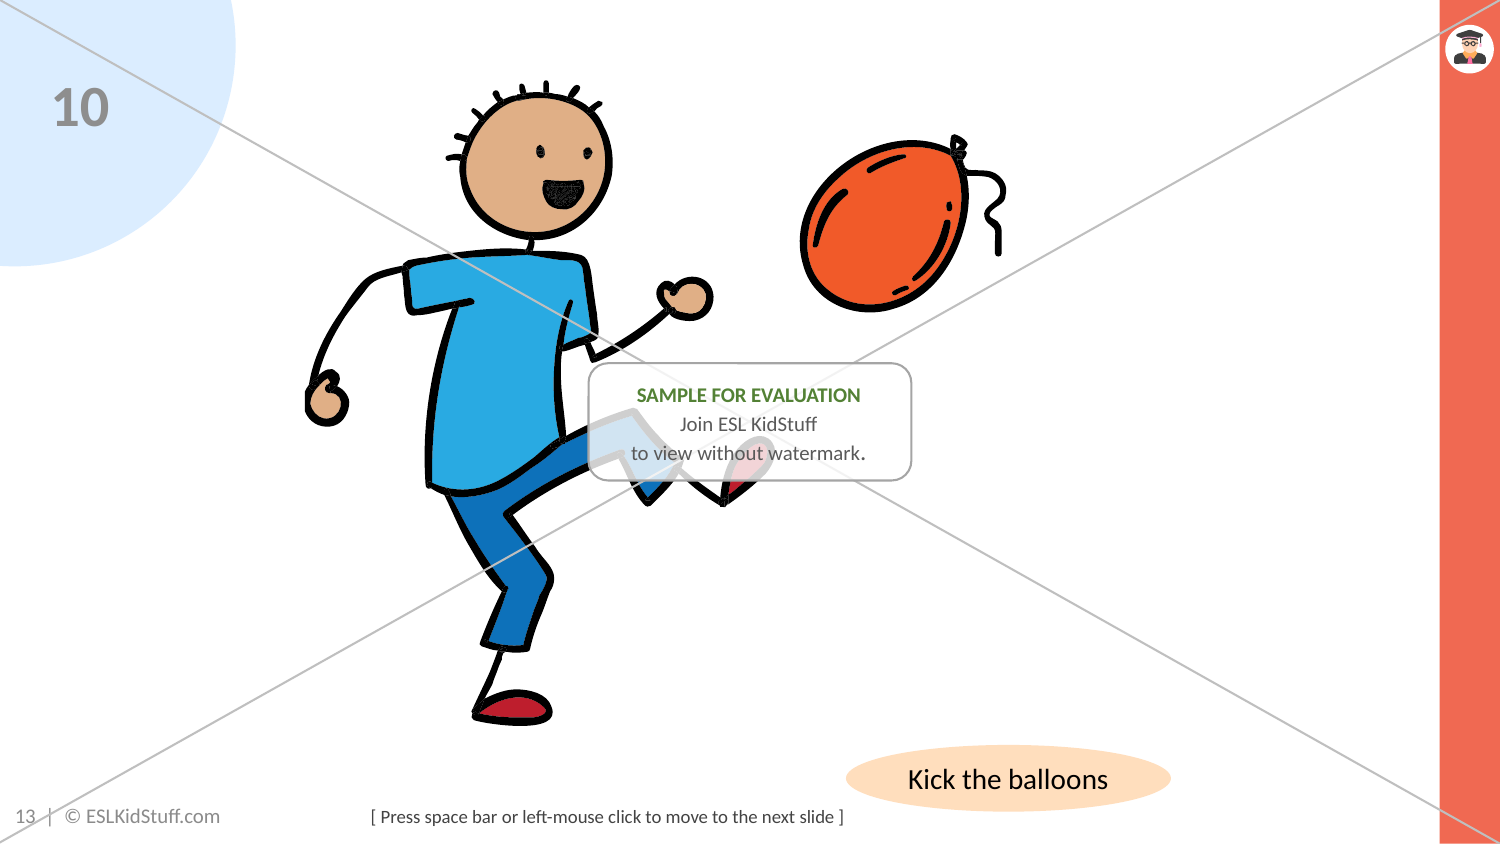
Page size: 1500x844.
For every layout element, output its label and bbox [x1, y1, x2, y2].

text_box [0, 0, 1500, 844]
